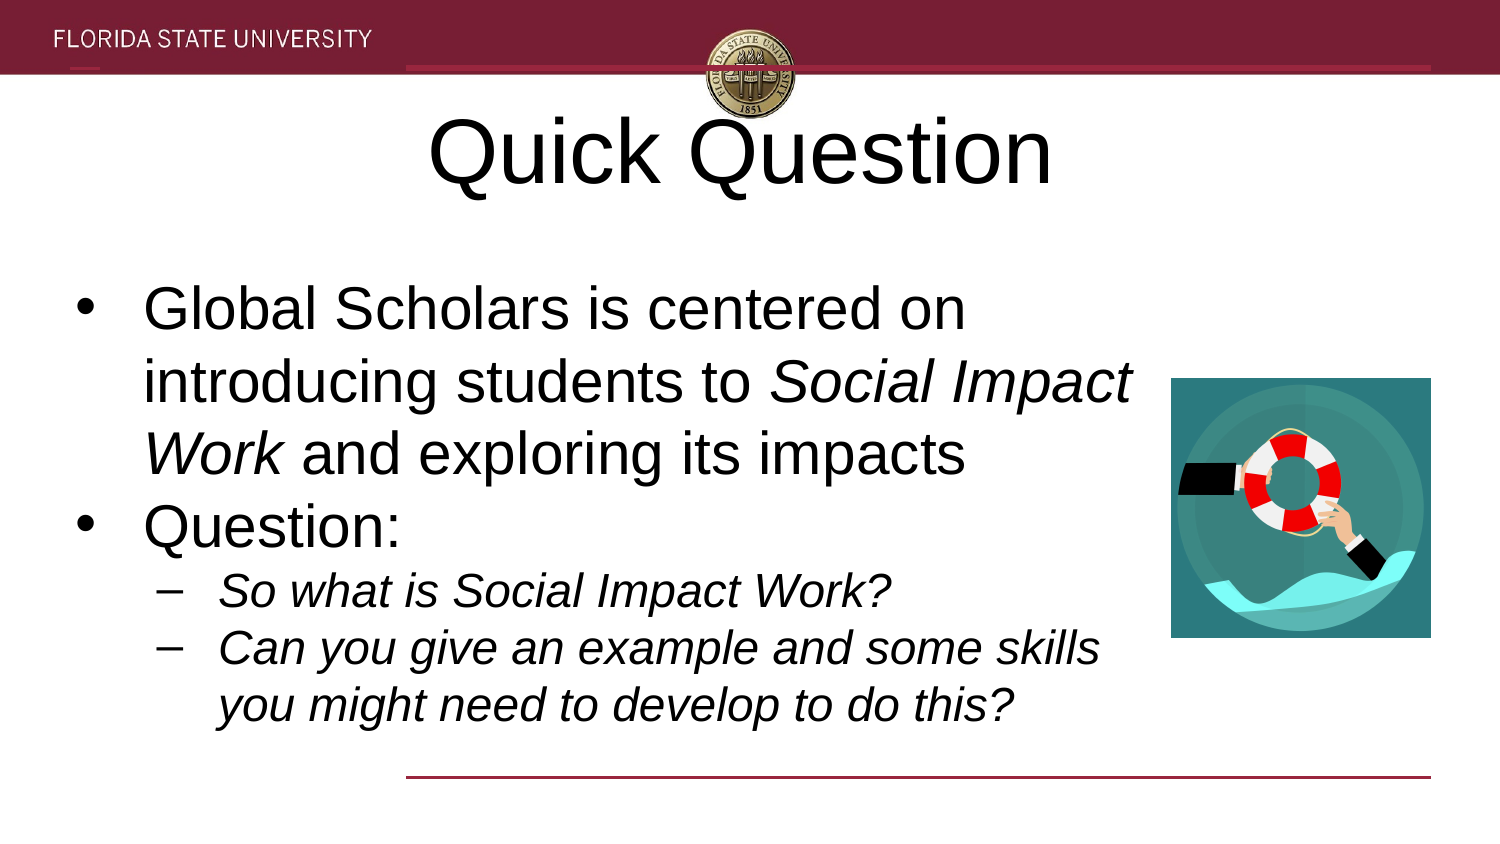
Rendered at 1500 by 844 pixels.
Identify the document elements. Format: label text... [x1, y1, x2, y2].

picture [0, 0, 1500, 844]
list Global Scholars is centered on introducing students to Social Impact Work and exploring its impacts Question: So what is Social Impact Work? Can you give an example and some skills you might need to develop to do this? [53, 261, 1172, 755]
title Quick Question [51, 94, 1431, 199]
